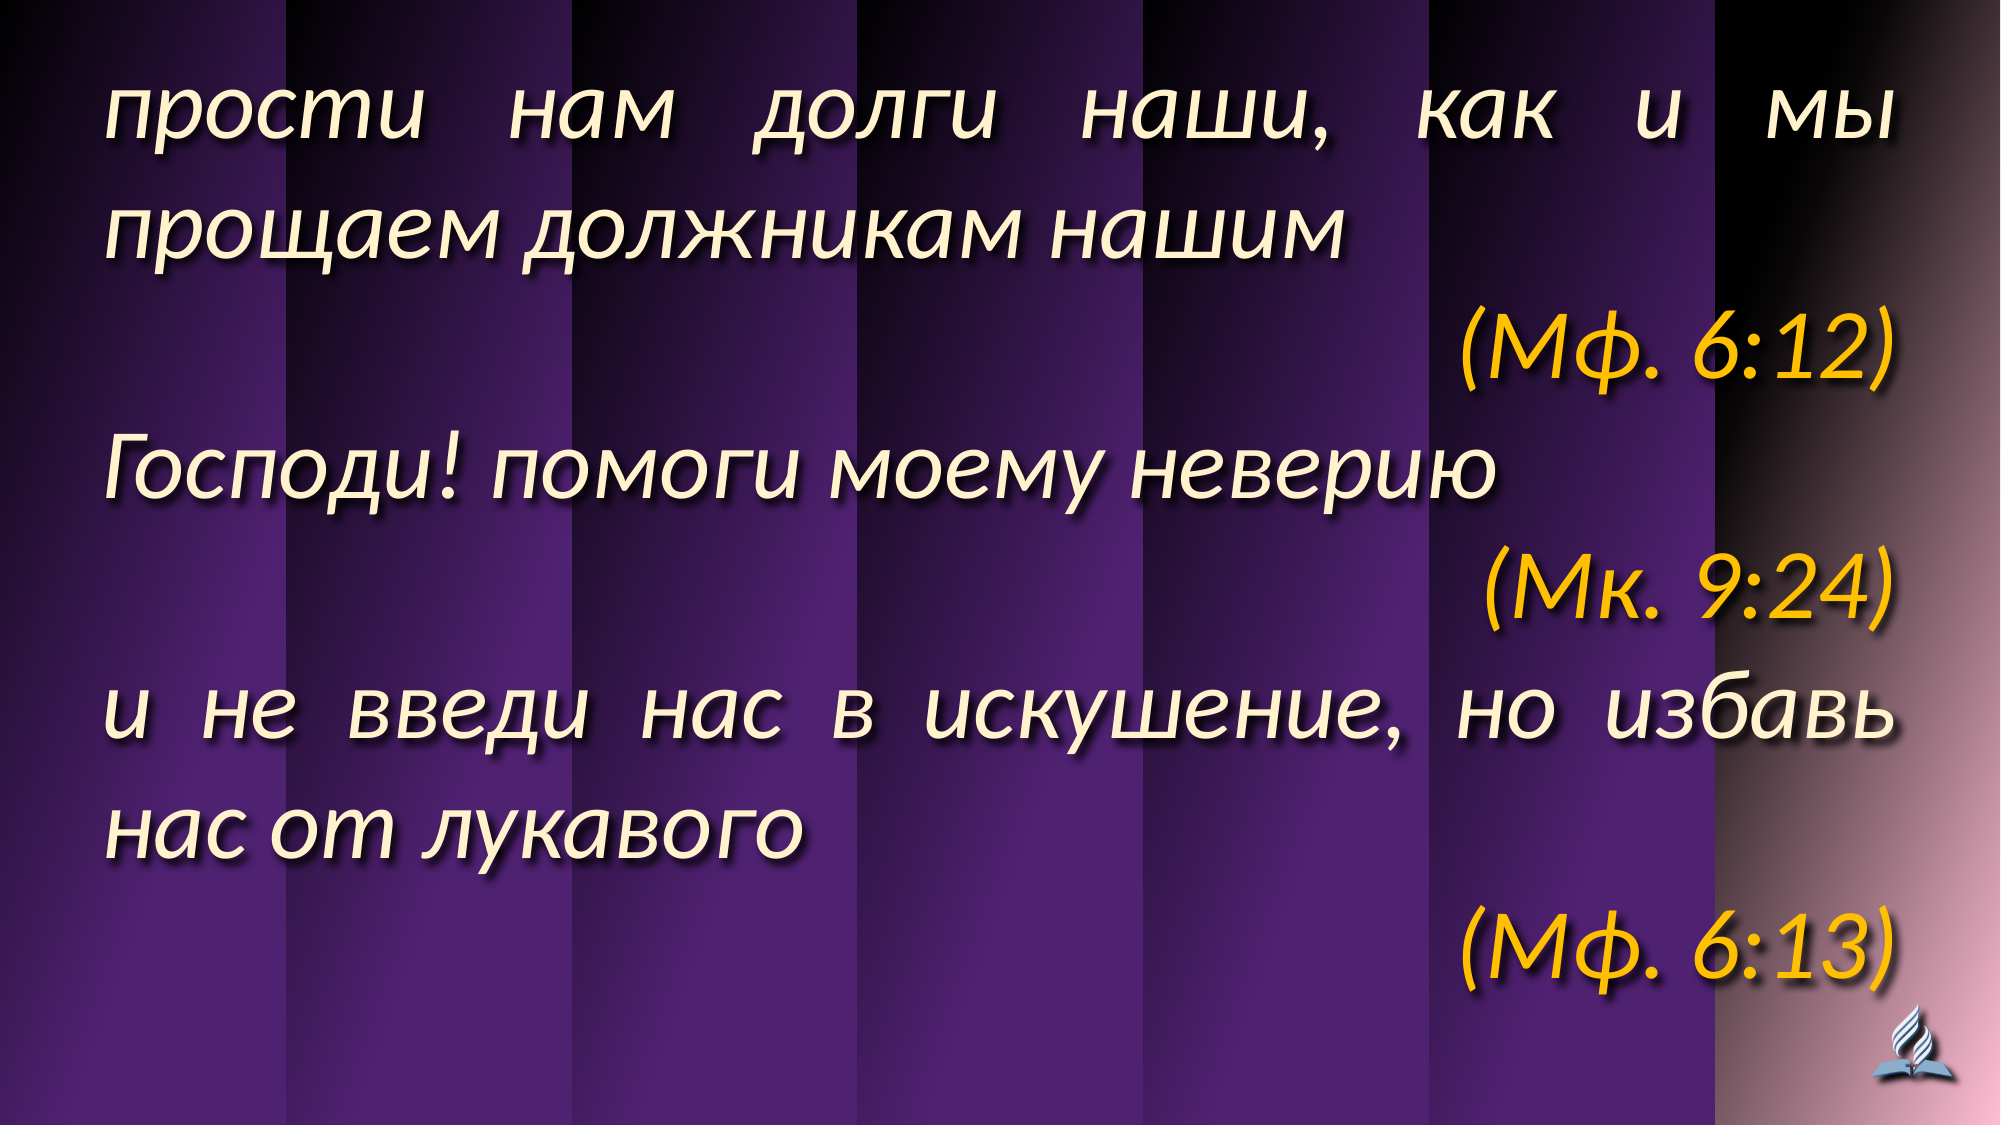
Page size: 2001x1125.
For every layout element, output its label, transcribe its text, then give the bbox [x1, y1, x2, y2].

picture [0, 0, 2001, 1125]
text_box прости нам долги наши, как и мы прощаем должникам нашим (Мф. 6:12) Господи! помоги моему неверию (Мк. 9:24) и не введи нас в искушение, но избавь нас от лукавого (Мф. 6:13) [86, 31, 1914, 1006]
